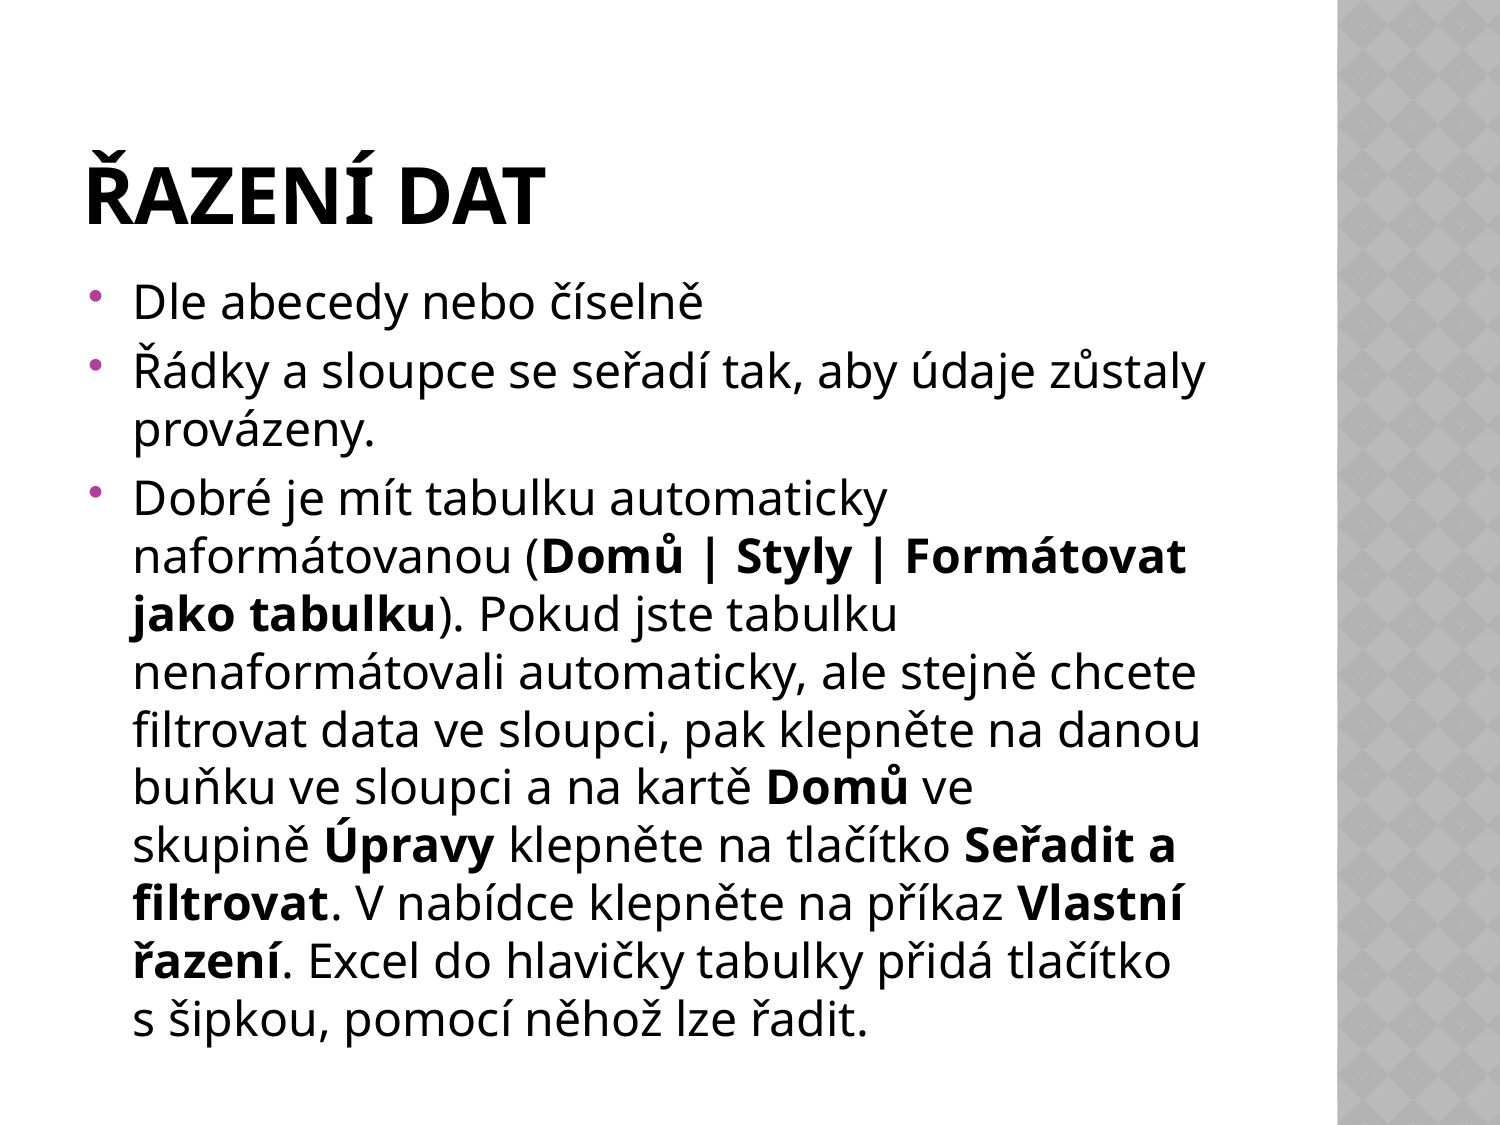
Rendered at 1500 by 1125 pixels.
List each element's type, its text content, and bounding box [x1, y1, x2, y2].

list Dle abecedy nebo číselně Řádky a sloupce se seřadí tak, aby údaje zůstaly provázeny. Dobré je mít tabulku automaticky naformátovanou (Domů | Styly | Formátovat jako tabulku). Pokud jste tabulku nenaformátovali automaticky, ale stejně chcete filtrovat data ve sloupci, pak klepněte na danou buňku ve sloupci a na kartě Domů ve skupině Úpravy klepněte na tlačítko Seřadit a filtrovat. V nabídce klepněte na příkaz Vlastní řazení. Excel do hlavičky tabulky přidá tlačítko s šipkou, pomocí něhož lze řadit. [75, 264, 1263, 1059]
title Řazení dat [75, 52, 1263, 240]
